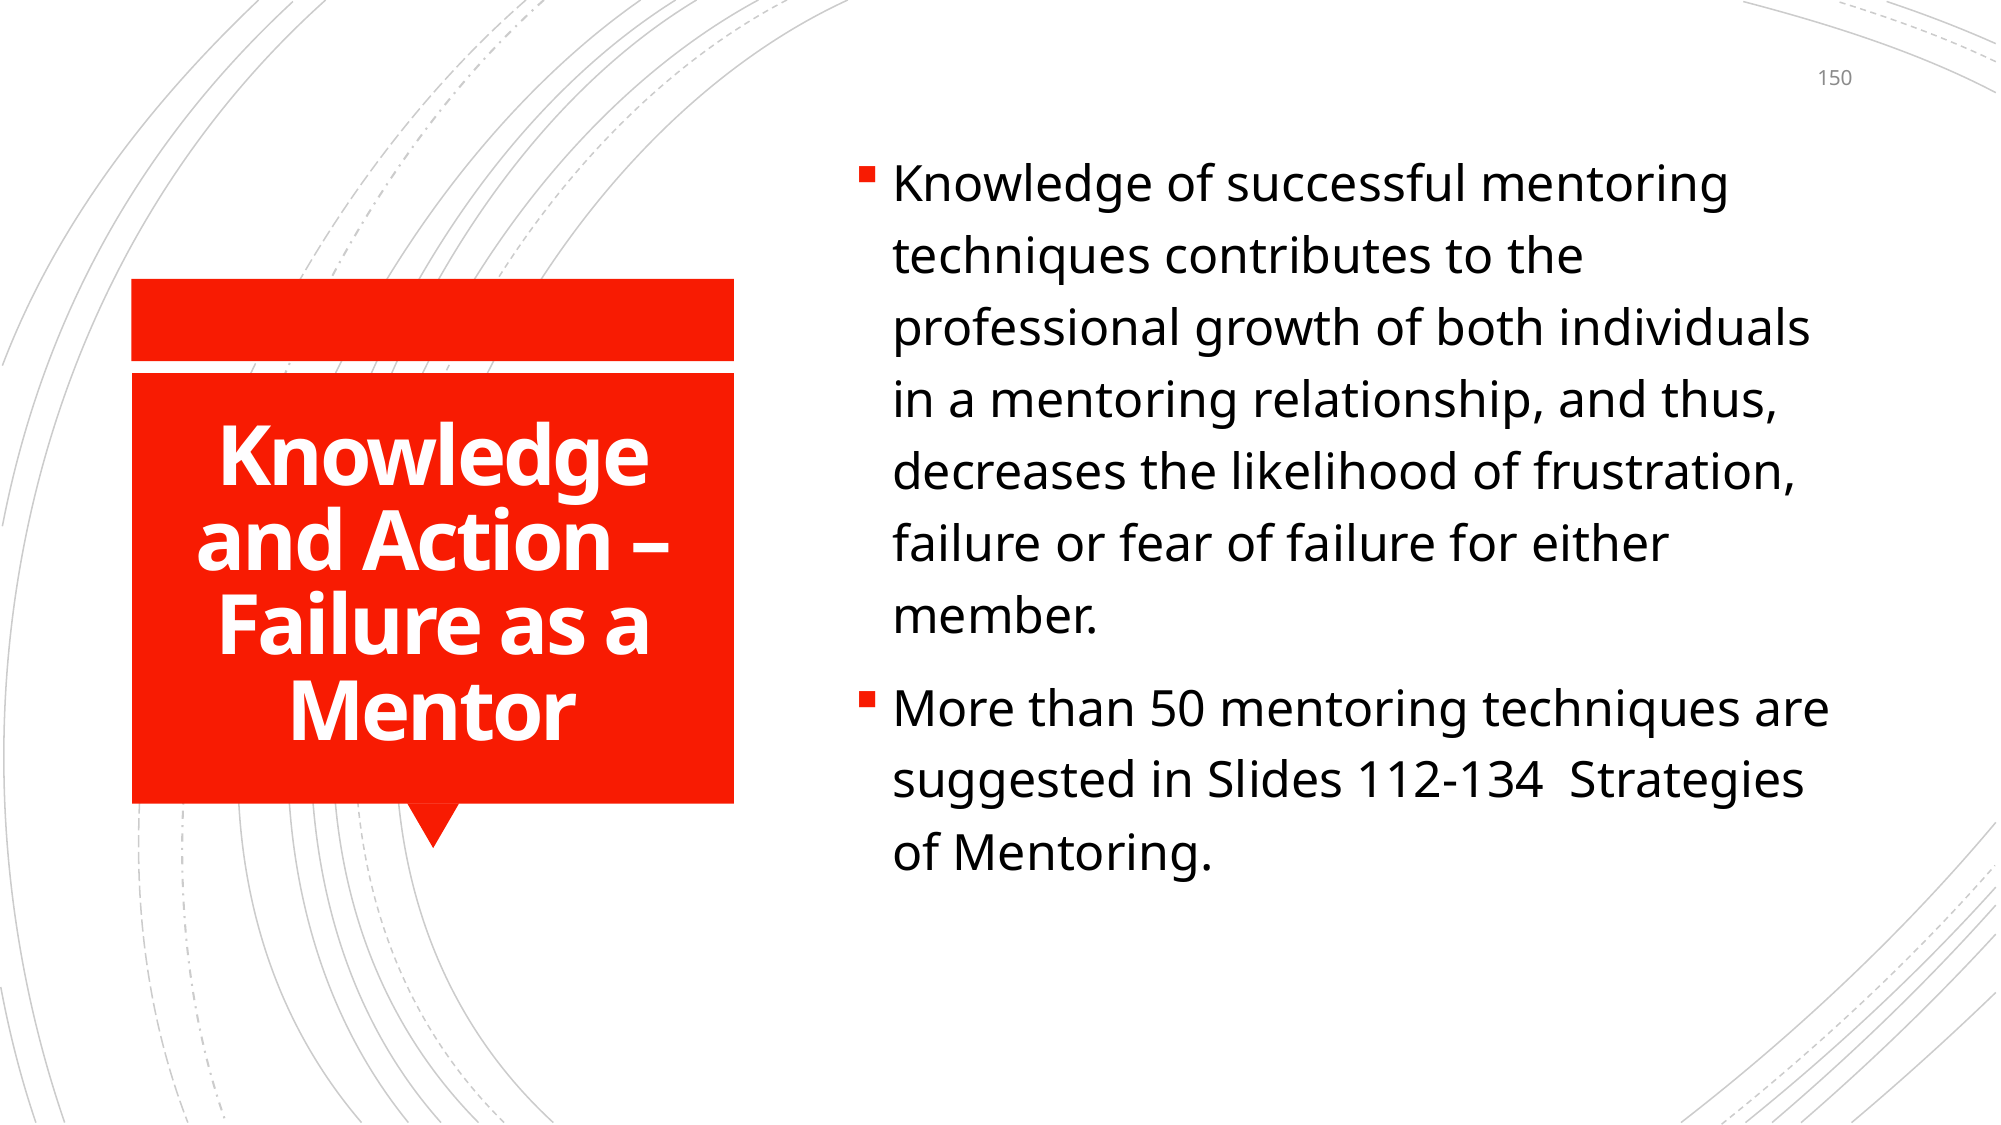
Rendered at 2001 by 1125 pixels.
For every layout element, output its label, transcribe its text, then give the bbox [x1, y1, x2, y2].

list Knowledge of successful mentoring techniques contributes to the professional growth of both individuals in a mentoring relationship, and thus, decreases the likelihood of frustration, failure or fear of failure for either member. More than 50 mentoring techniques are suggested in Slides 112-134 Strategies of Mentoring. [839, 131, 1871, 993]
title Knowledge and Action – Failure as a Mentor [145, 385, 720, 789]
slide_number 150 [1717, 52, 1868, 105]
